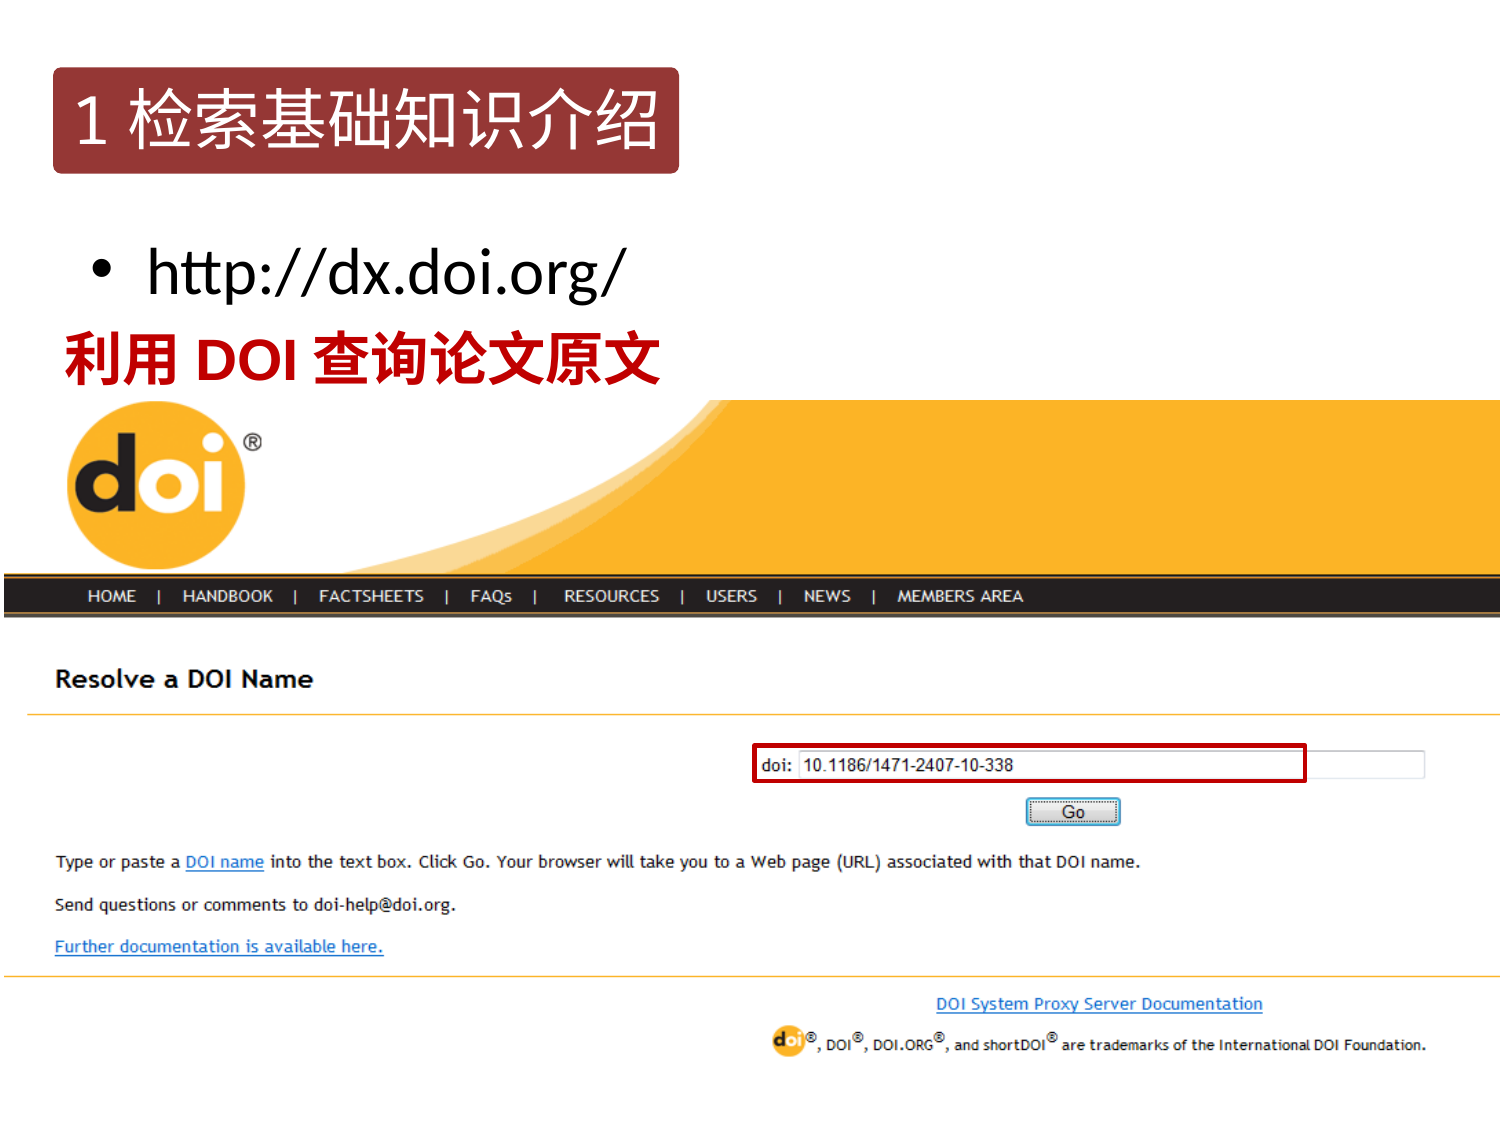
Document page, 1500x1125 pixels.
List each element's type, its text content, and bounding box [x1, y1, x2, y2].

text_box 1检索基础知识介绍 [56, 70, 676, 166]
list http://dx.doi.org/ [75, 219, 1425, 398]
picture [3, 400, 1500, 1125]
text_box [53, 67, 680, 174]
text_box 利用DOI查询论文原文 [49, 314, 677, 398]
